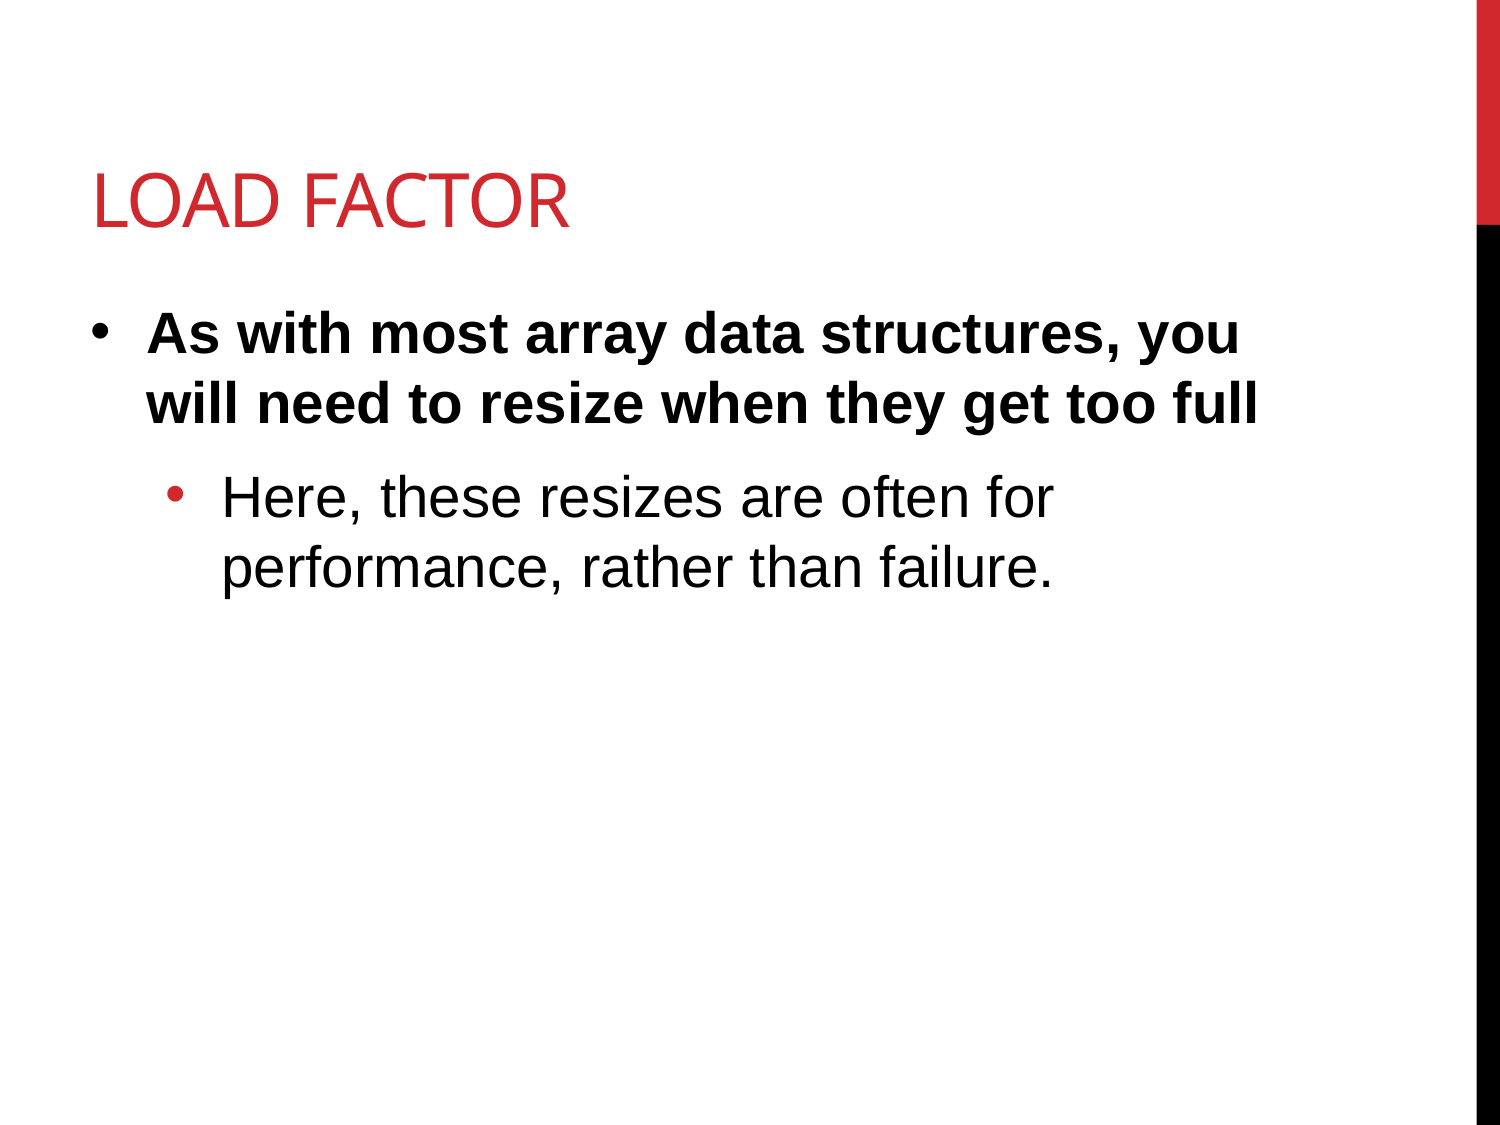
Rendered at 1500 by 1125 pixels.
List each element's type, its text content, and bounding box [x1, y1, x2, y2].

title Load Factor [75, 25, 1025, 250]
list As with most array data structures, you will need to resize when they get too full Here, these resizes are often for performance, rather than failure. [75, 287, 1325, 1125]
